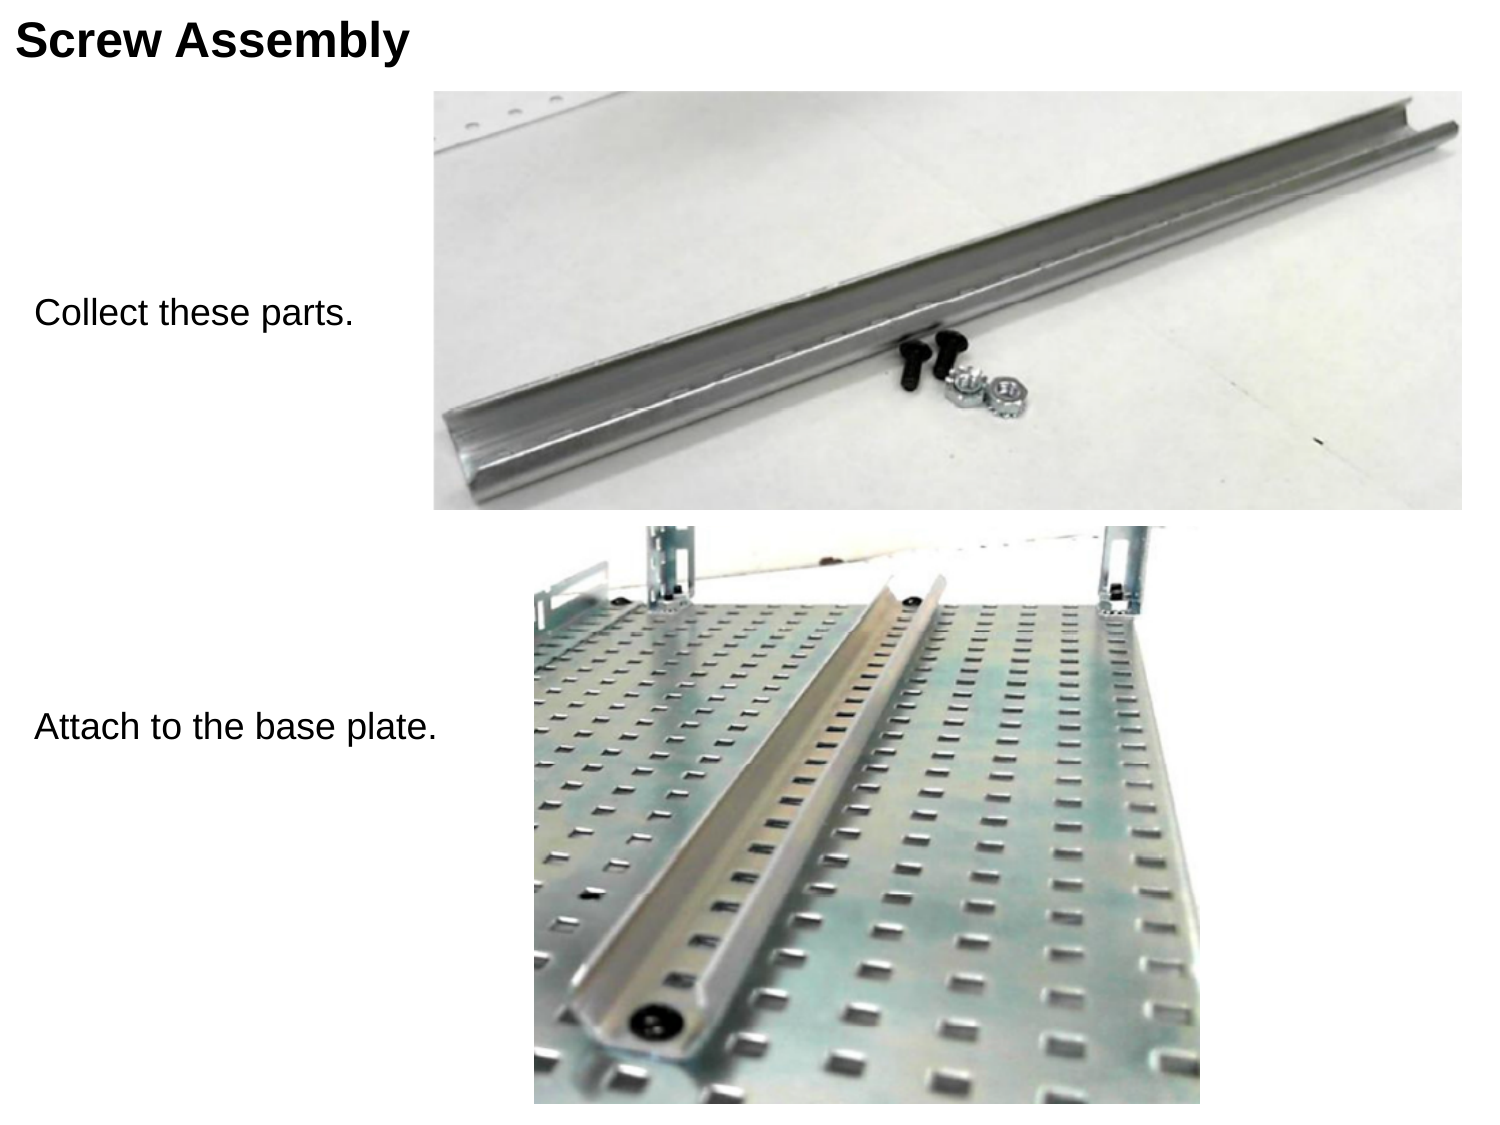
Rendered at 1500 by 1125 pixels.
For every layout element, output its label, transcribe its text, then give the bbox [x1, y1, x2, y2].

text_box Collect these parts. Attach to the base plate. [19, 266, 535, 1046]
picture [534, 526, 1200, 1104]
title Screw Assembly [0, 0, 750, 75]
picture [430, 91, 1462, 511]
